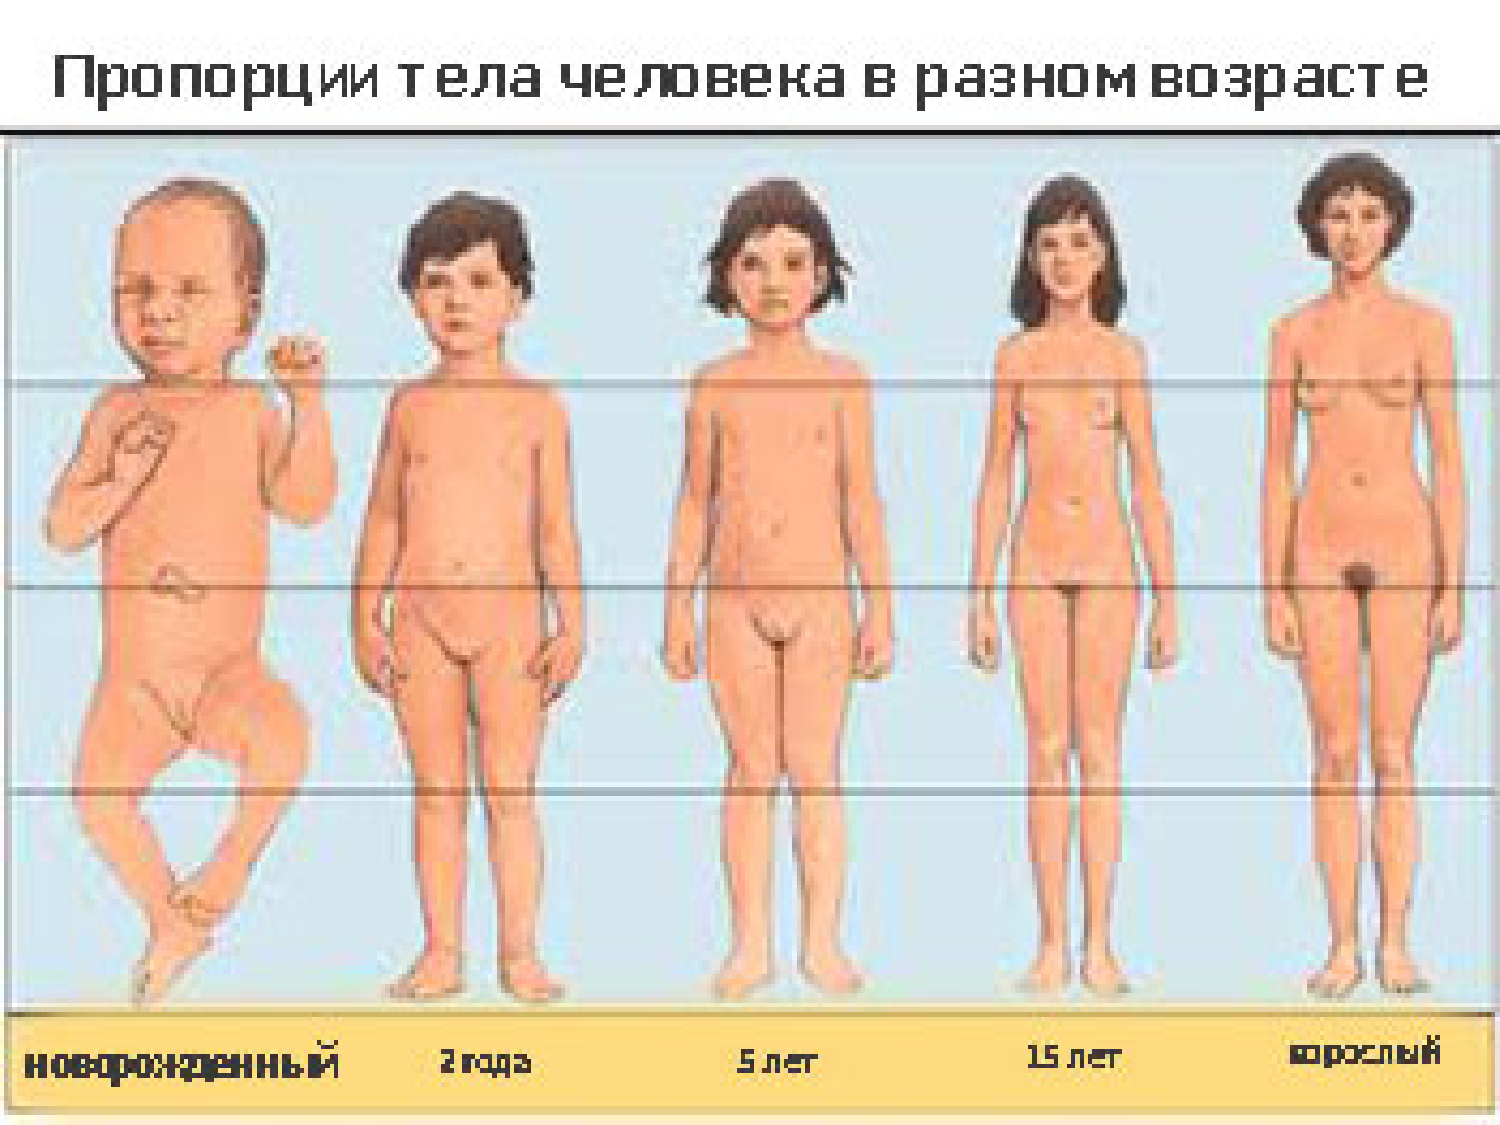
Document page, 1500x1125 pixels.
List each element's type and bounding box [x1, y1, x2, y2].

list [0, 0, 1500, 1125]
